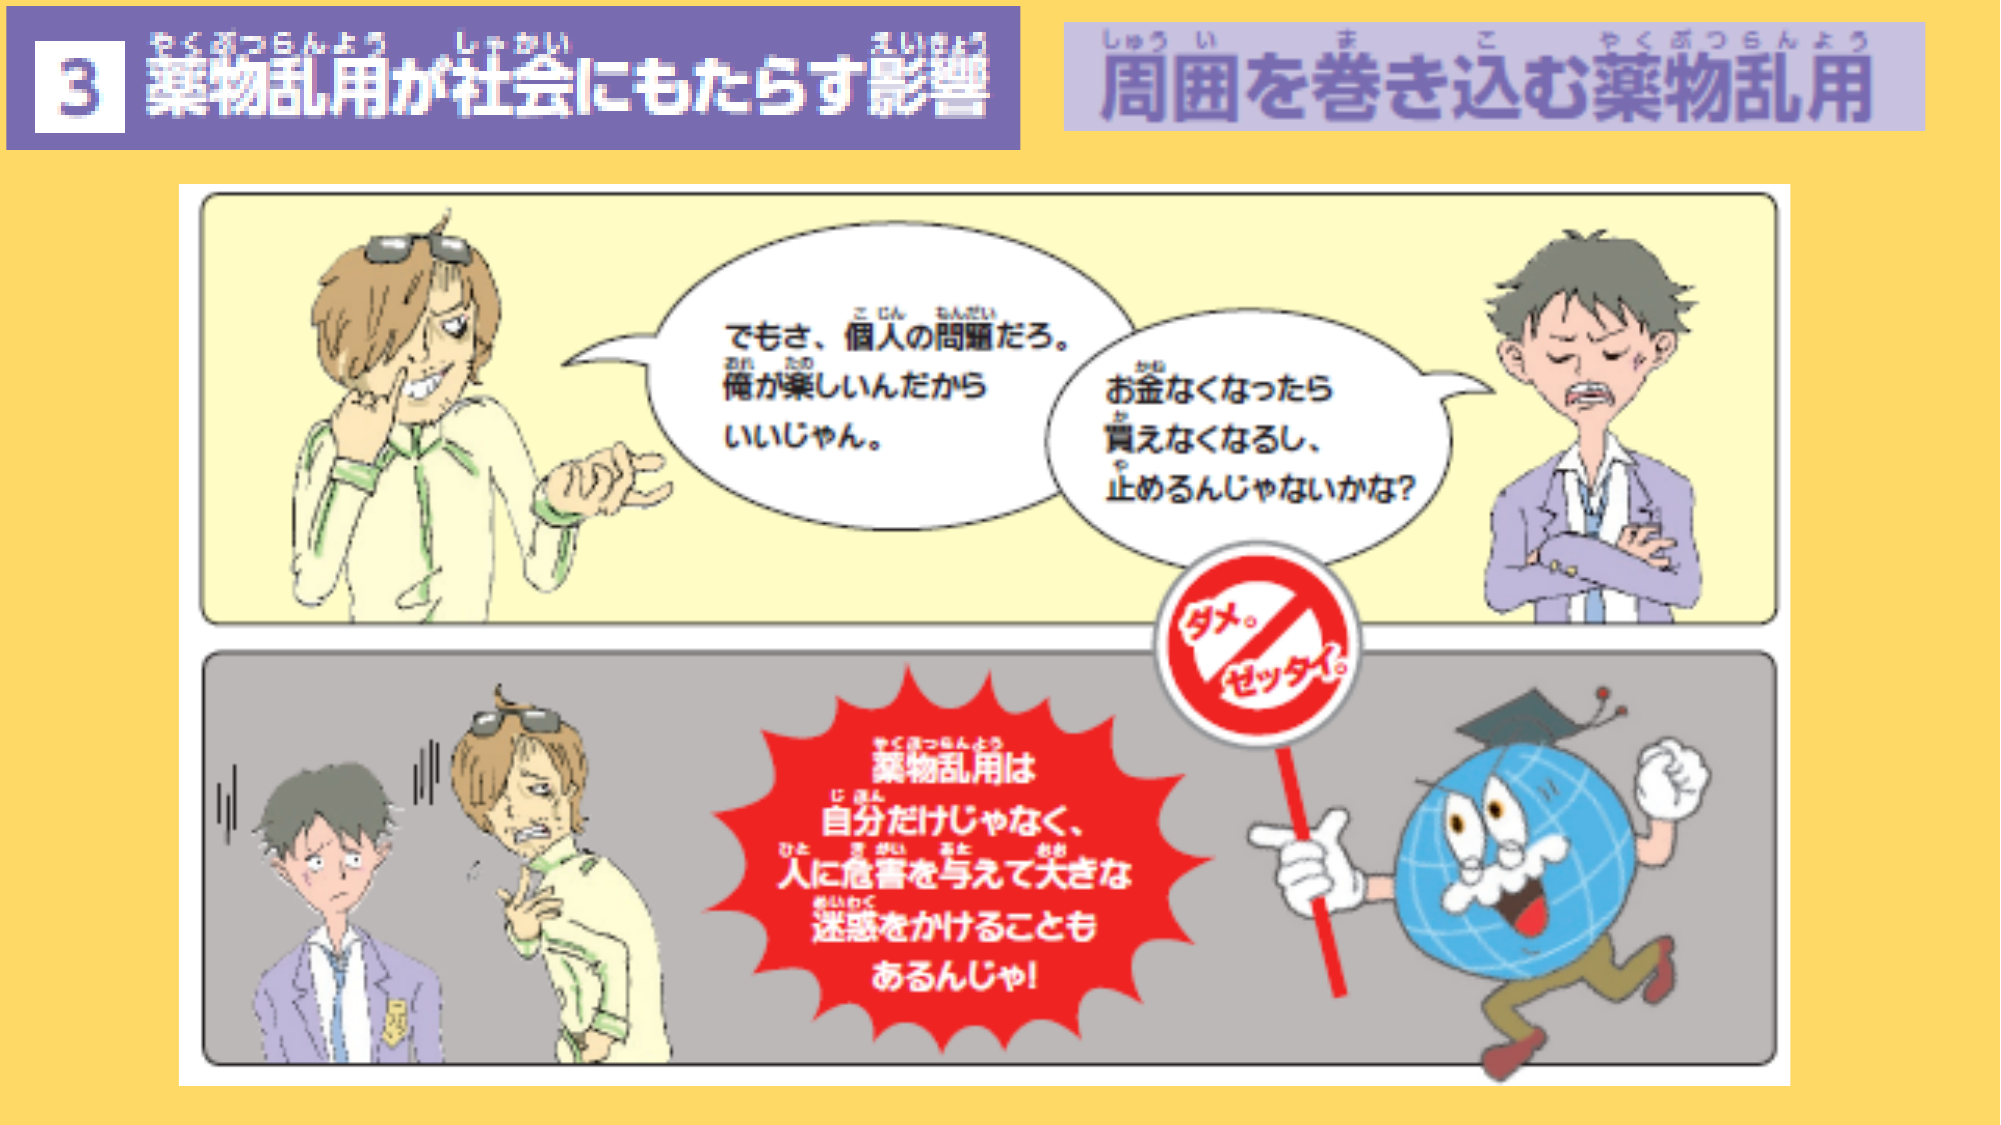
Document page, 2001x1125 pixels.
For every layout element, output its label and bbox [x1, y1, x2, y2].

picture [6, 6, 1021, 150]
picture [1063, 22, 1926, 131]
picture [178, 184, 1791, 1086]
